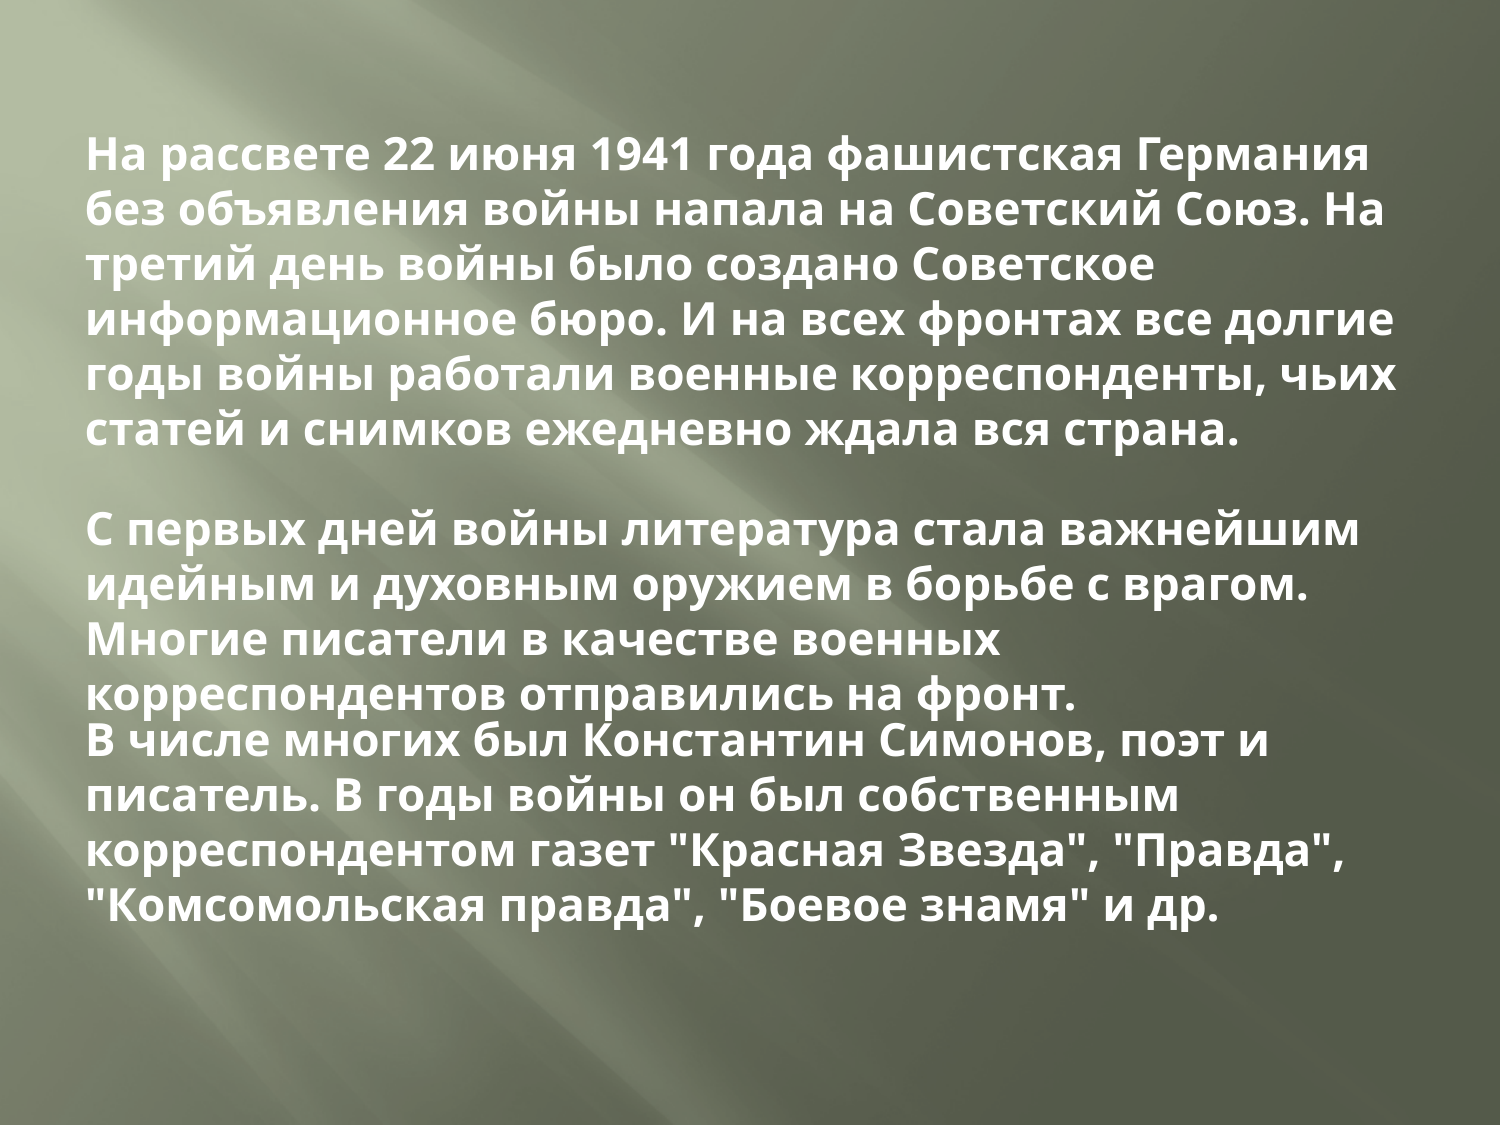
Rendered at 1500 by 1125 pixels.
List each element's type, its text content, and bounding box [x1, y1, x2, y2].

text_box С первых дней войны литература стала важнейшим идейным и духовным оружием в борьбе с врагом. Многие писатели в качестве военных корреспондентов отправились на фронт. [70, 492, 1442, 727]
text_box На рассвете 22 июня 1941 года фашистская Германия без объявления войны напала на Советский Союз. На третий день войны было создано Советское информационное бюро. И на всех фронтах все долгие годы войны работали военные корреспонденты, чьих статей и снимков ежедневно ждала вся страна. [70, 117, 1442, 462]
text_box В числе многих был Константин Симонов, поэт и писатель. В годы войны он был собственным корреспондентом газет "Красная Звезда", "Правда", "Комсомольская правда", "Боевое знамя" и др. [70, 727, 1442, 993]
